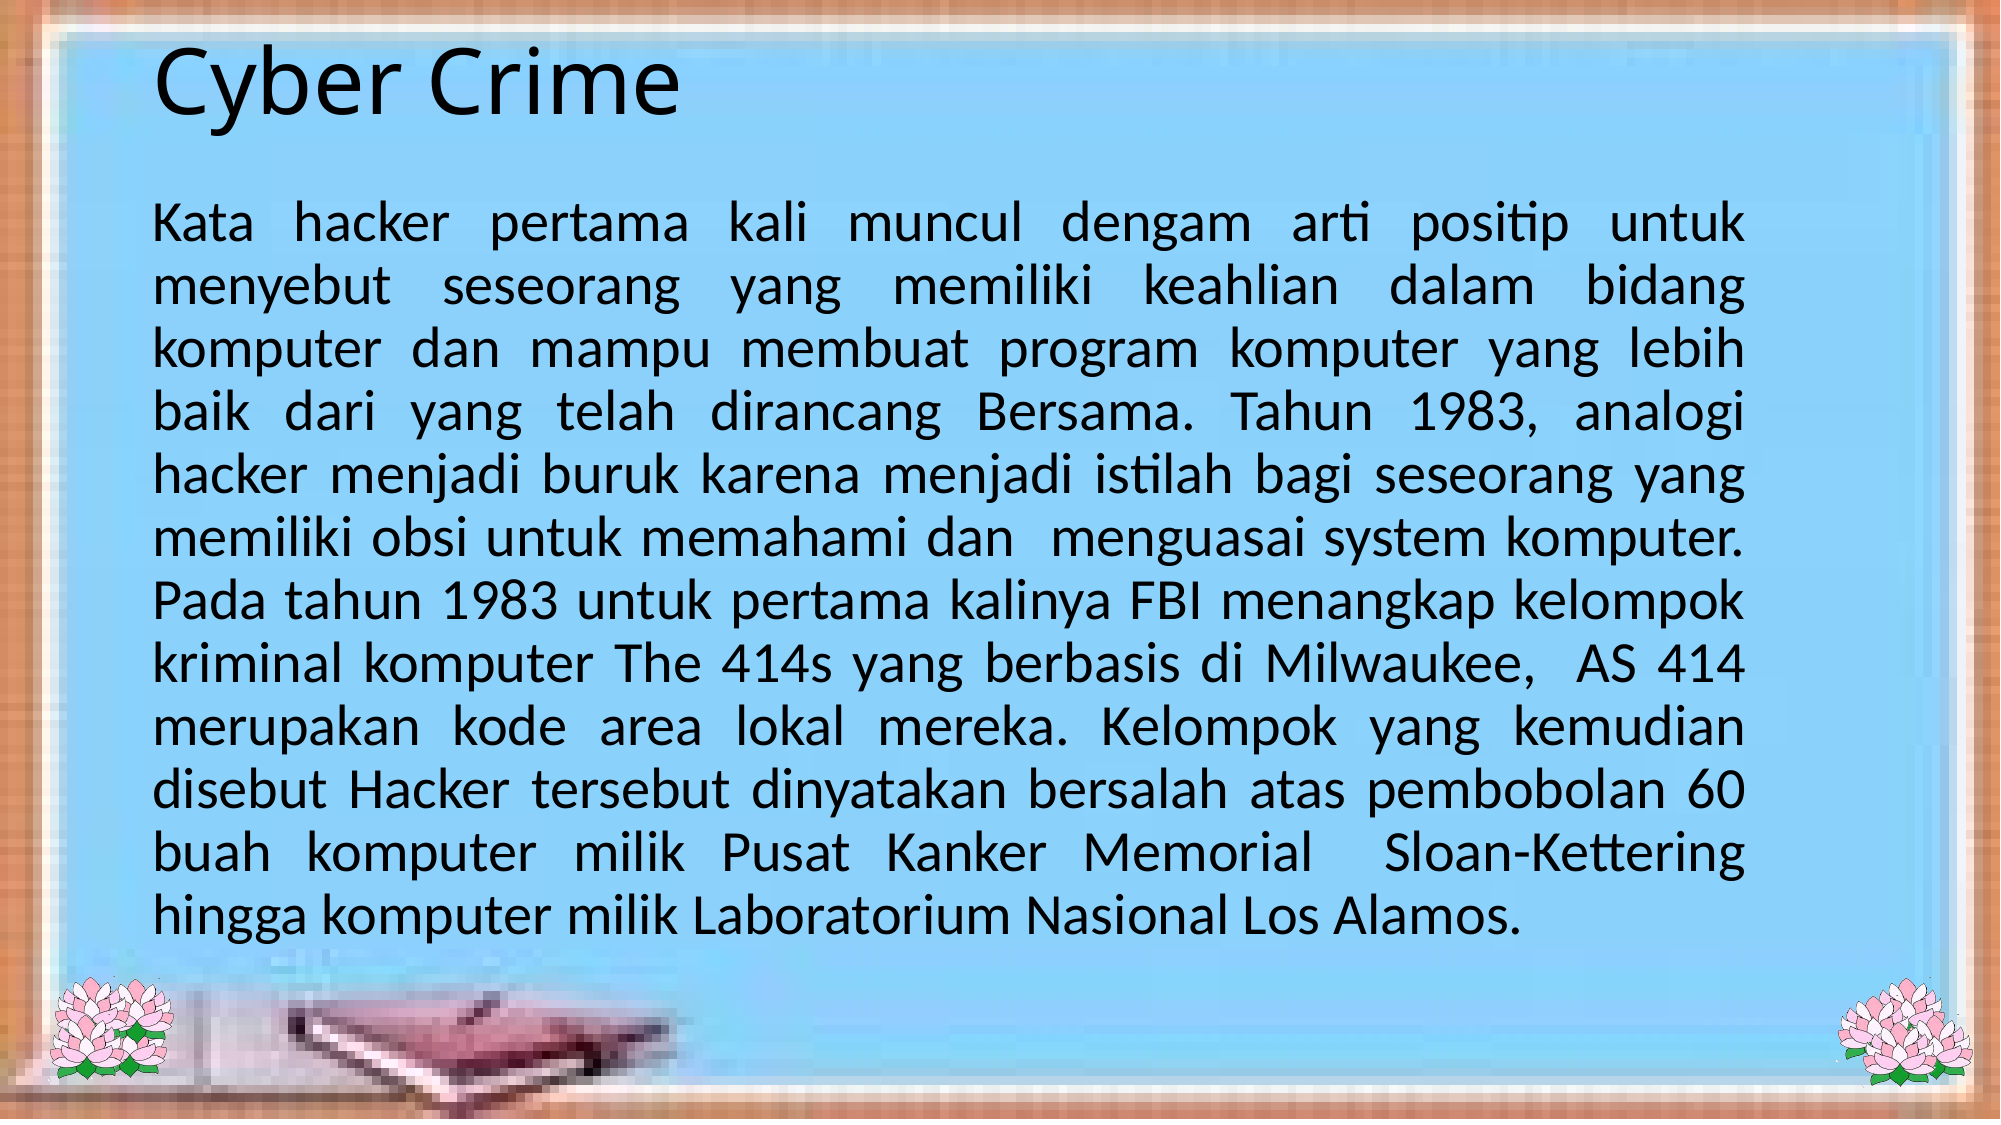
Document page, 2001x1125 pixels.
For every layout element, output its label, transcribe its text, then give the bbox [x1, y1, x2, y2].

title Cyber Crime [137, 28, 1630, 153]
list Kata hacker pertama kali muncul dengam arti positip untuk menyebut seseorang yang memiliki keahlian dalam bidang komputer dan mampu membuat program komputer yang lebih baik dari yang telah dirancang Bersama. Tahun 1983, analogi hacker menjadi buruk karena menjadi istilah bagi seseorang yang memiliki obsi untuk memahami dan menguasai system komputer. Pada tahun 1983 untuk pertama kalinya FBI menangkap kelompok kriminal komputer The 414s yang berbasis di Milwaukee, AS 414 merupakan kode area lokal mereka. Kelompok yang kemudian disebut Hacker tersebut dinyatakan bersalah atas pembobolan 60 buah komputer milik Pusat Kanker Memorial Sloan-Kettering hingga komputer milik Laboratorium Nasional Los Alamos. [137, 184, 1762, 991]
picture [0, 0, 2000, 1119]
